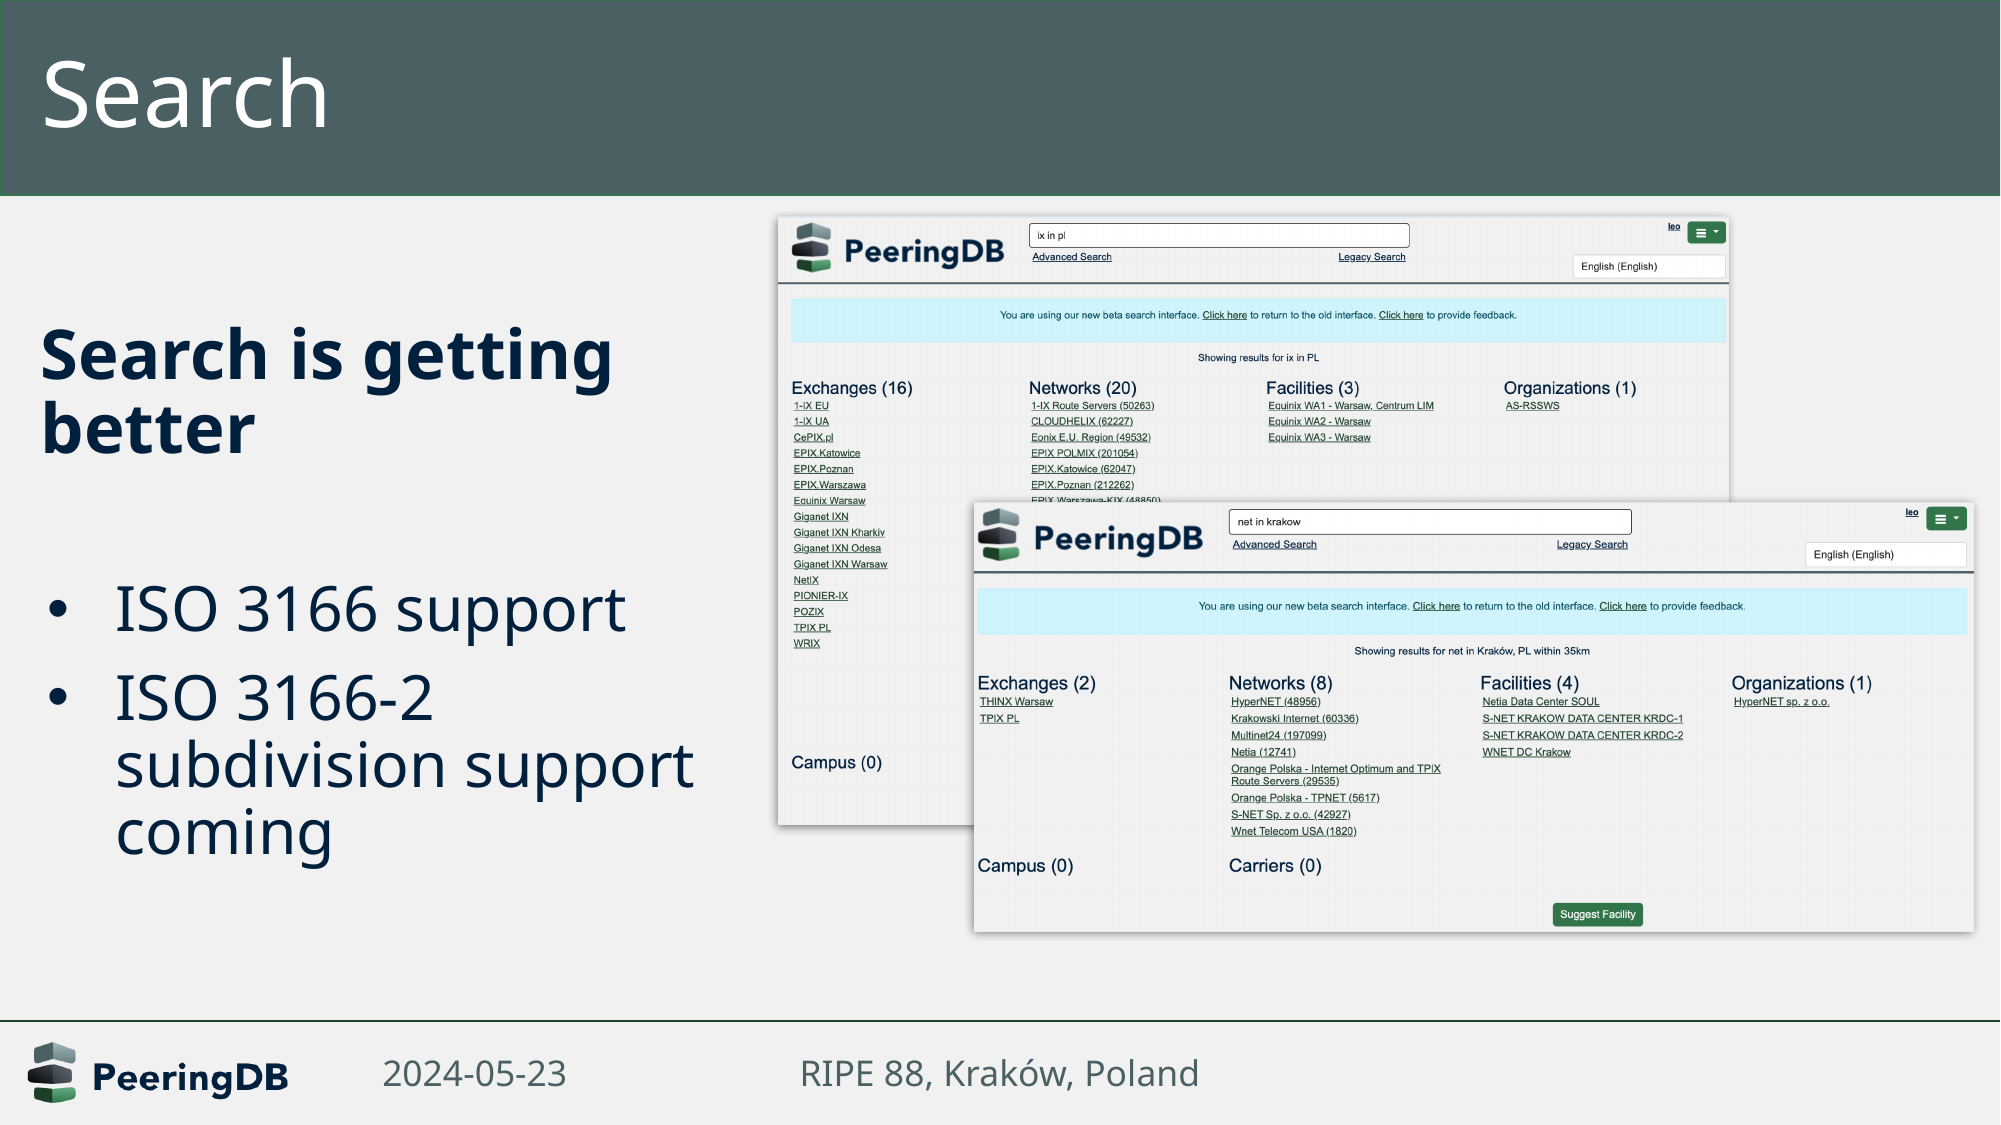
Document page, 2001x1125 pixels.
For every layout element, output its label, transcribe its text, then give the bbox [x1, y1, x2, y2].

title Search [26, 15, 1974, 180]
picture [778, 216, 1974, 932]
list Search is getting better ISO 3166 support ISO 3166-2 subdivision support coming [25, 217, 779, 999]
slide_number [362, 1042, 588, 1103]
picture [27, 1042, 288, 1103]
footer RIPE 88, Kraków, Poland [662, 1042, 1338, 1103]
